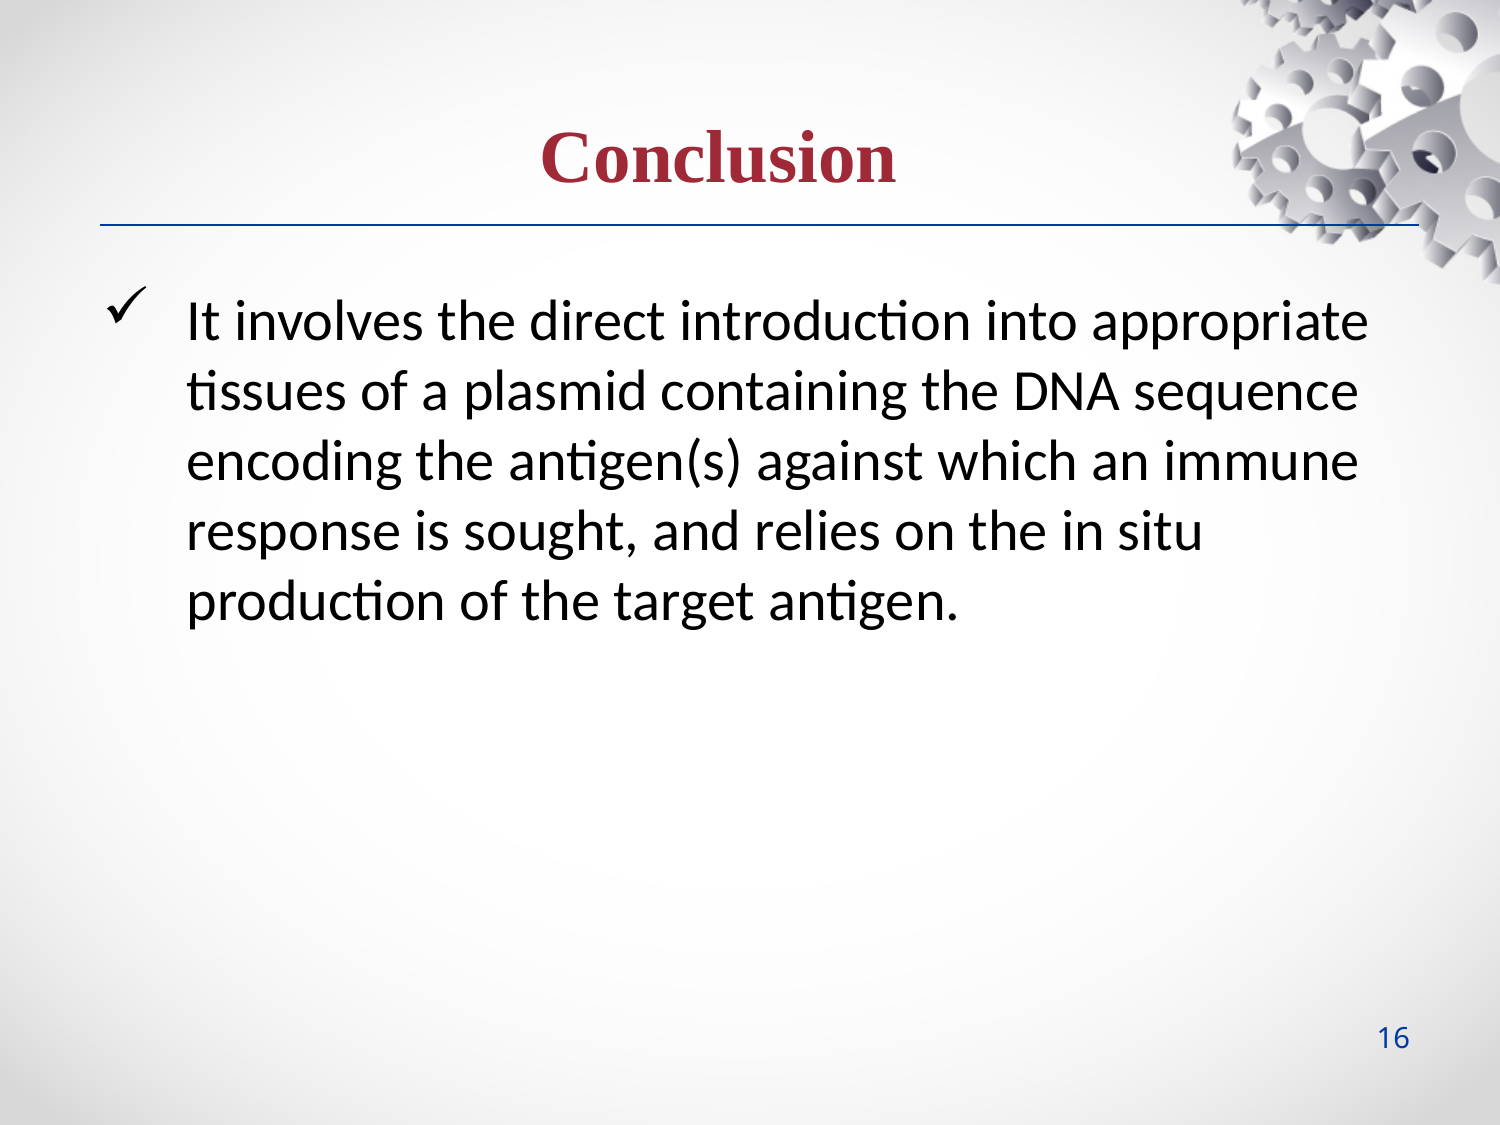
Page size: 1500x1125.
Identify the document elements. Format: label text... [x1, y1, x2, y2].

text_box Conclusion [0, 99, 1438, 205]
text_box 16 [1074, 1012, 1425, 1073]
picture [0, 0, 1500, 1125]
text_box It involves the direct introduction into appropriate tissues of a plasmid containing the DNA sequence encoding the antigen(s) against which an immune response is sought, and relies on the in situ production of the target antigen. [87, 275, 1388, 640]
